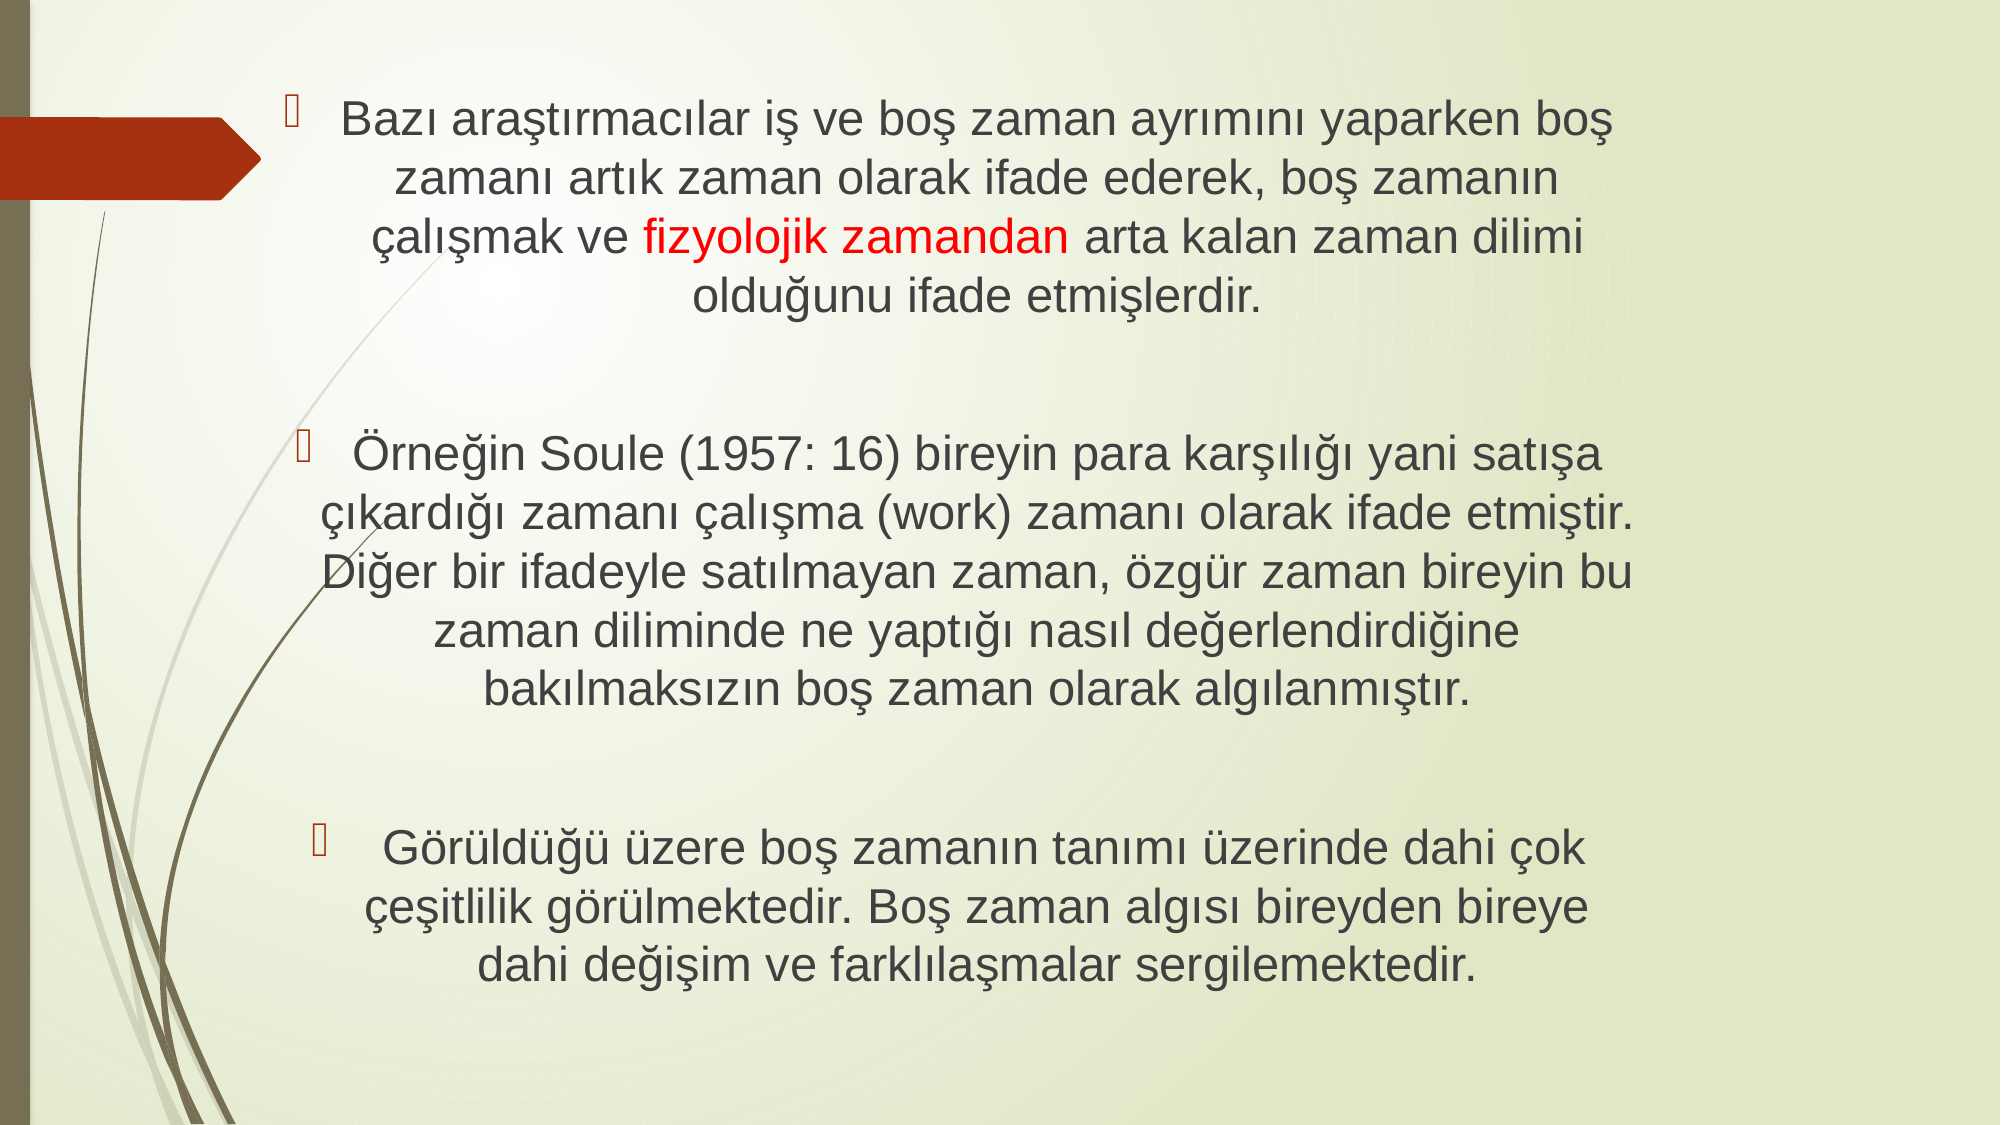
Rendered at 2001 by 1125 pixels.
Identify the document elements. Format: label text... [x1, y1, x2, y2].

list Bazı araştırmacılar iş ve boş zaman ayrımını yaparken boş zamanı artık zaman olarak ifade ederek, boş zamanın çalışmak ve fizyolojik zamandan arta kalan zaman dilimi olduğunu ifade etmişlerdir. Örneğin Soule (1957: 16) bireyin para karşılığı yani satışa çıkardığı zamanı çalışma (work) zamanı olarak ifade etmiştir. Diğer bir ifadeyle satılmayan zaman, özgür zaman bireyin bu zaman diliminde ne yaptığı nasıl değerlendirdiğine bakılmaksızın boş zaman olarak algılanmıştır. Görüldüğü üzere boş zamanın tanımı üzerinde dahi çok çeşitlilik görülmektedir. Boş zaman algısı bireyden bireye dahi değişim ve farklılaşmalar sergilemektedir. [245, 0, 1656, 1052]
